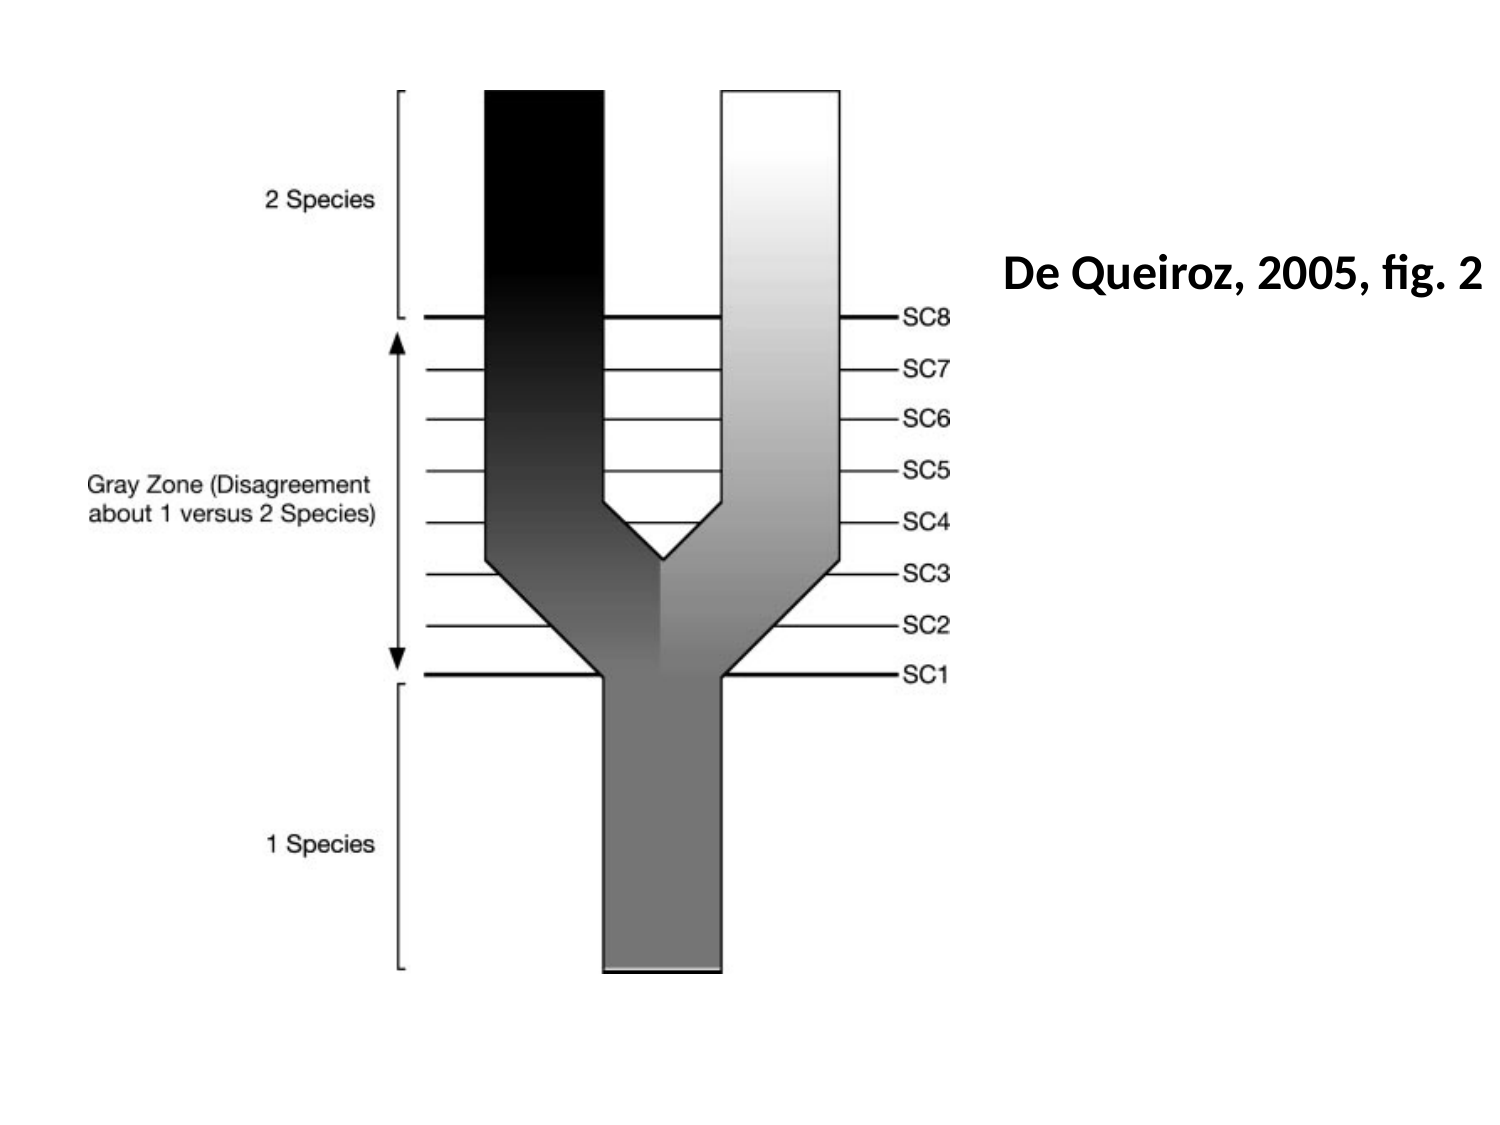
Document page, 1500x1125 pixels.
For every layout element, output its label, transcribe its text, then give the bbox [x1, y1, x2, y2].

text_box De Queiroz, 2005, fig. 2 [988, 231, 1500, 307]
picture [88, 89, 951, 974]
